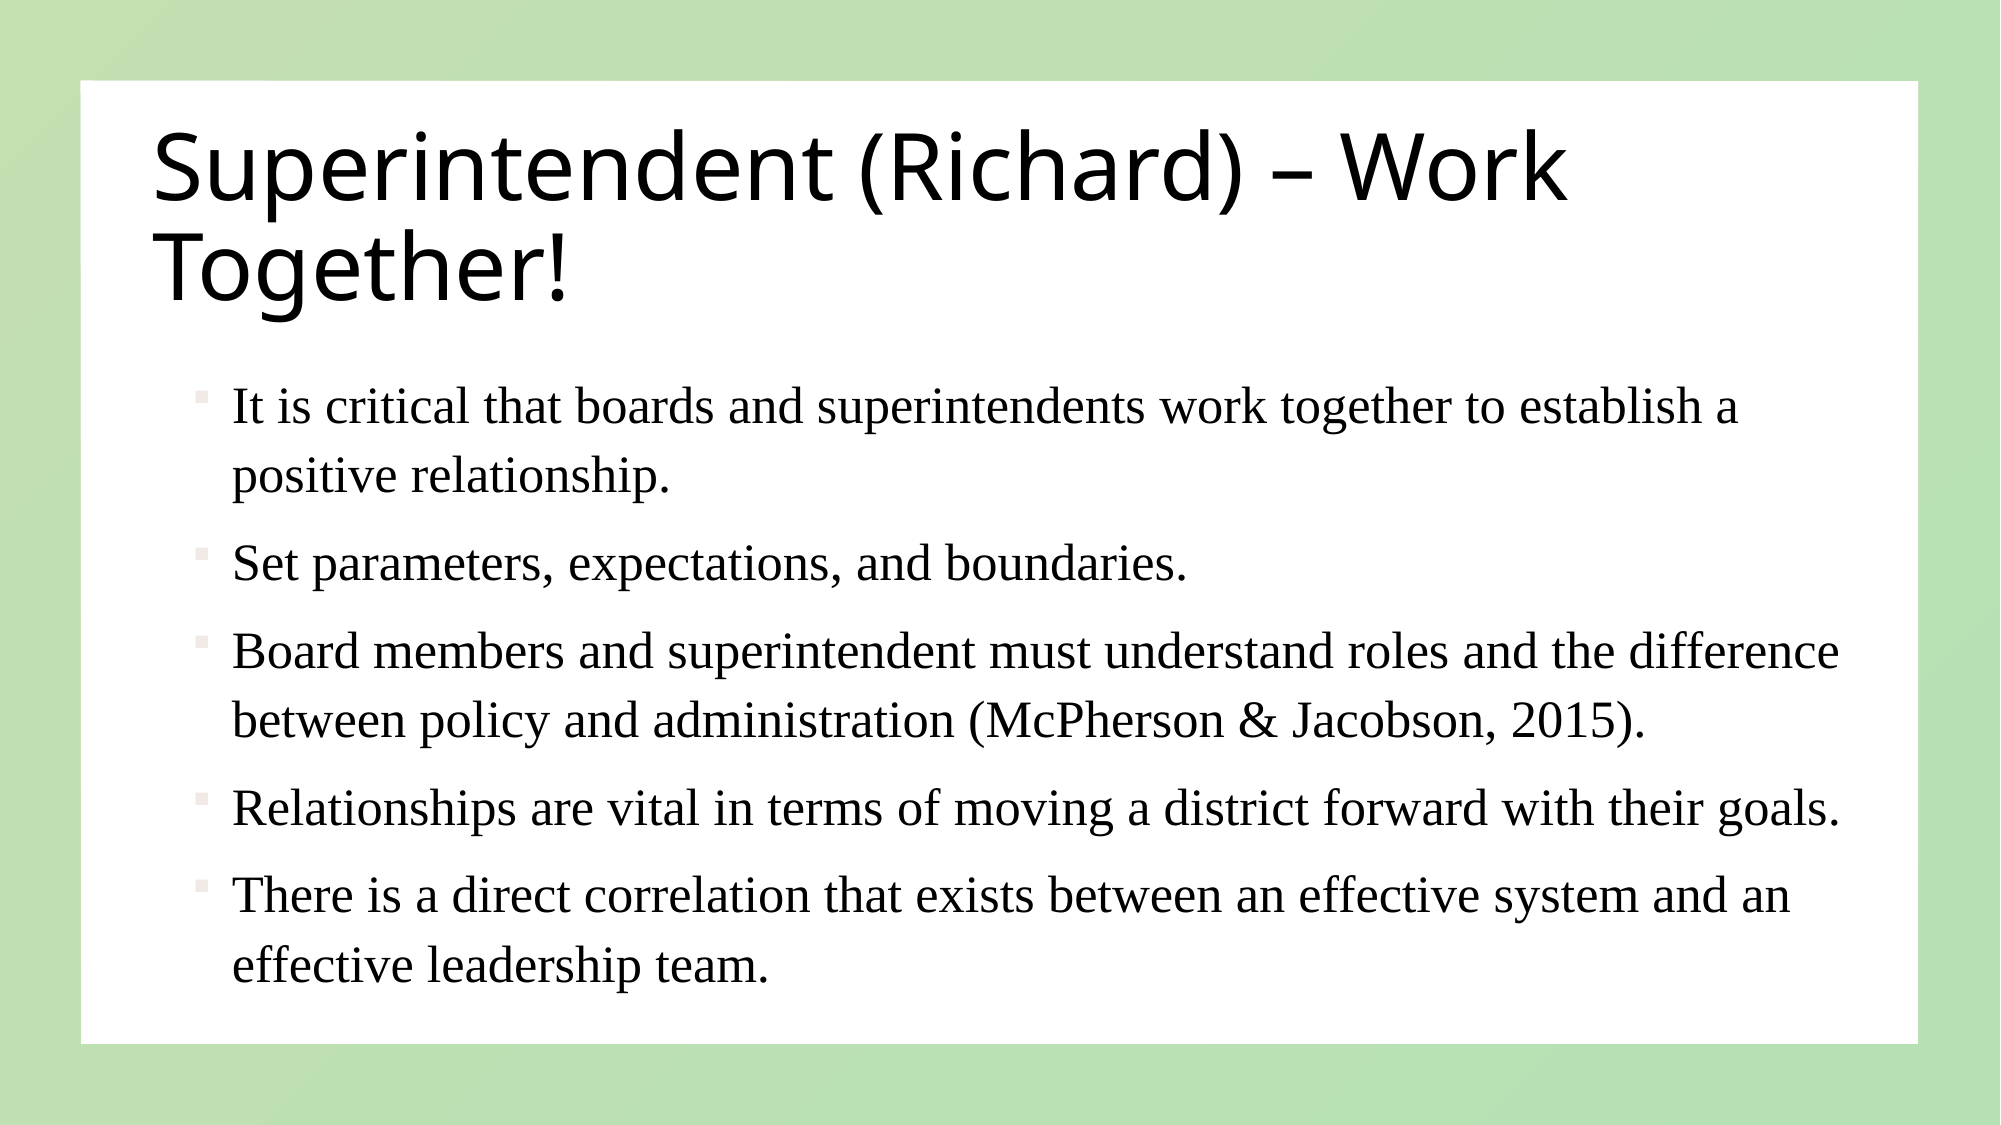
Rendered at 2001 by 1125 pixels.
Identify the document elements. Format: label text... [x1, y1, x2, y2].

title Superintendent (Richard) – Work Together! [137, 111, 1863, 330]
list It is critical that boards and superintendents work together to establish a positive relationship. Set parameters, expectations, and boundaries. Board members and superintendent must understand roles and the difference between policy and administration (McPherson & Jacobson, 2015). Relationships are vital in terms of moving a district forward with their goals. There is a direct correlation that exists between an effective system and an effective leadership team. [137, 357, 1863, 1014]
